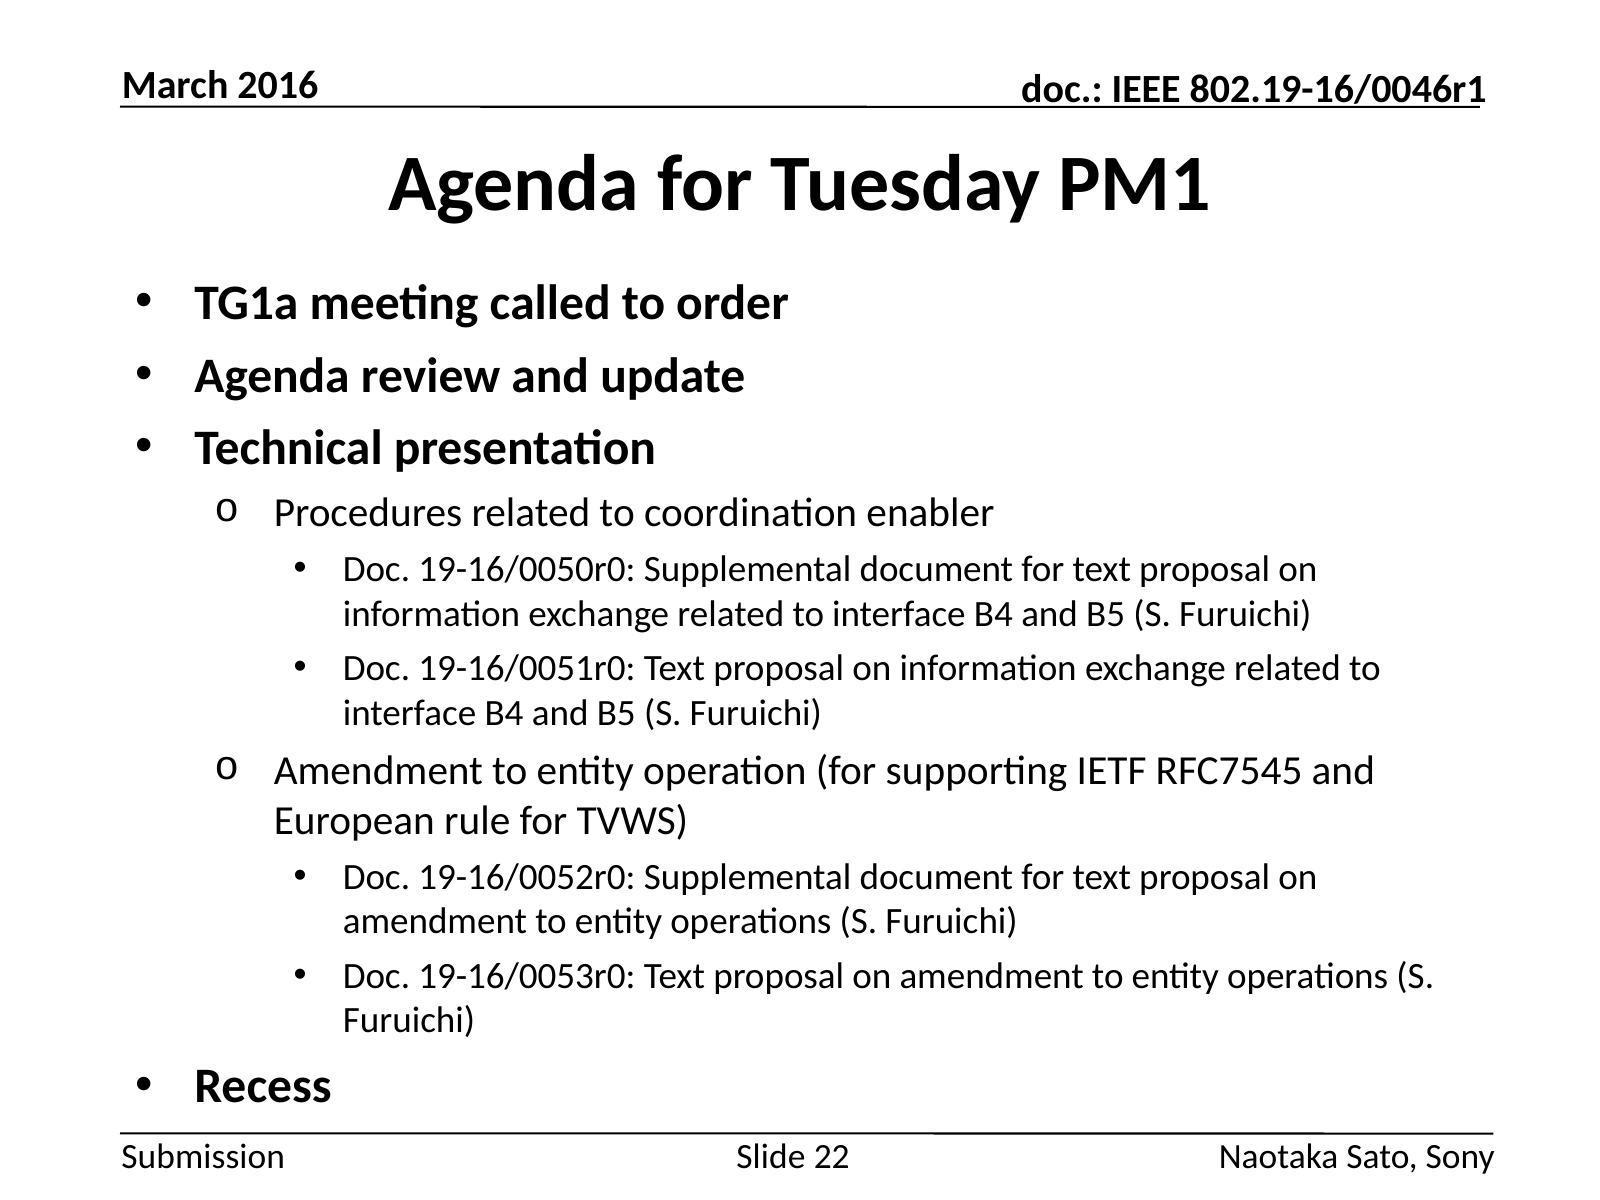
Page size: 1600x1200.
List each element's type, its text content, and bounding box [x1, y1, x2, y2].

footer Naotaka Sato, Sony [937, 1132, 1495, 1174]
list TG1a meeting called to order Agenda review and update Technical presentation Procedures related to coordination enabler Doc. 19-16/0050r0: Supplemental document for text proposal on information exchange related to interface B4 and B5 (S. Furuichi) Doc. 19-16/0051r0: Text proposal on information exchange related to interface B4 and B5 (S. Furuichi) Amendment to entity operation (for supporting IETF RFC7545 and European rule for TVWS) Doc. 19-16/0052r0: Supplemental document for text proposal on amendment to entity operations (S. Furuichi) Doc. 19-16/0053r0: Text proposal on amendment to entity operations (S. Furuichi) Recess [119, 262, 1480, 1126]
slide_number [121, 58, 451, 107]
slide_number Slide 22 [733, 1132, 854, 1197]
title Agenda for Tuesday PM1 [119, 119, 1480, 238]
